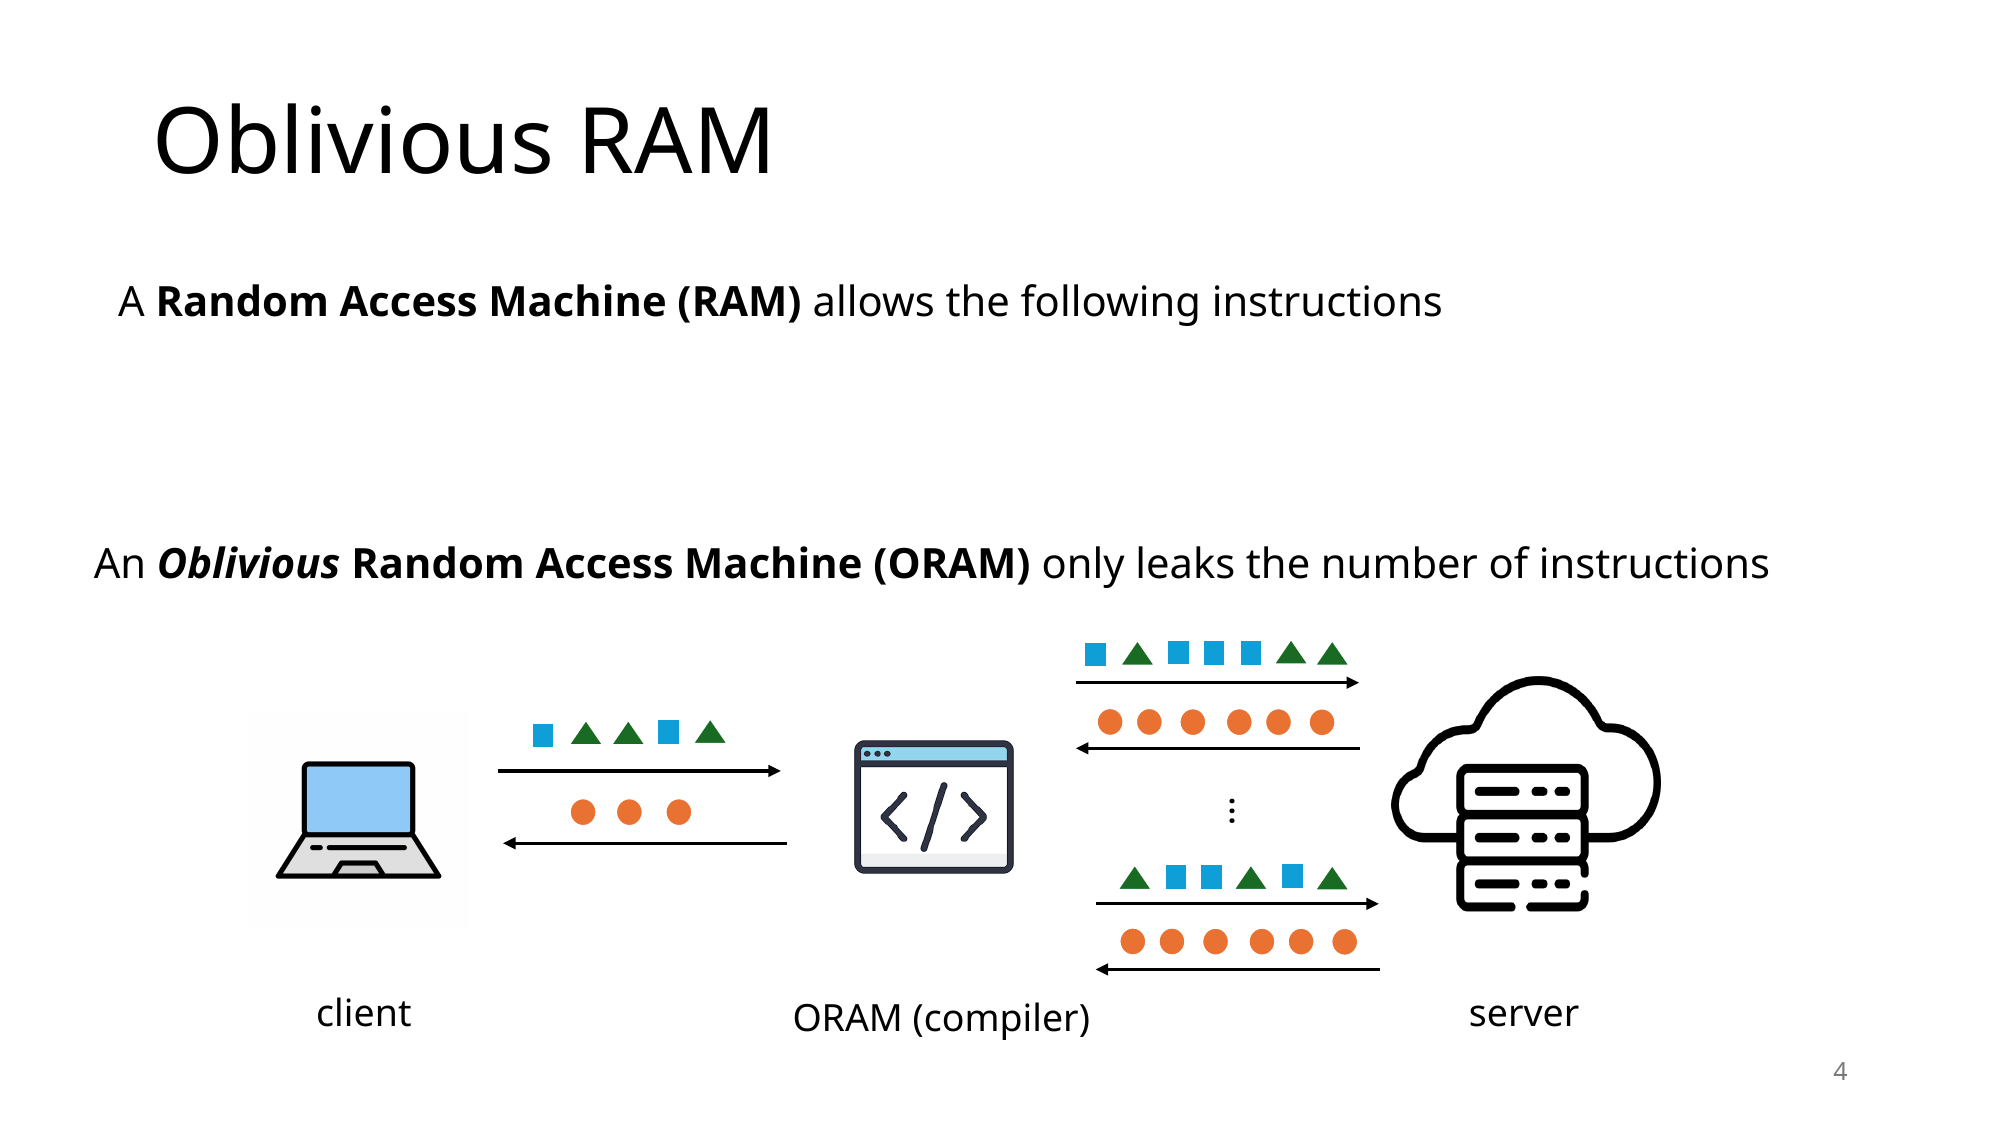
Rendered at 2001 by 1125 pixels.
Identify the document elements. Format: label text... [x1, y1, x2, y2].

text_box [1308, 634, 1356, 669]
picture [1390, 637, 1661, 949]
text_box [1111, 858, 1159, 894]
text_box [1132, 704, 1166, 740]
text_box [1305, 705, 1339, 740]
text_box [1093, 704, 1127, 740]
text_box [1278, 860, 1307, 892]
text_box [662, 795, 696, 830]
text_box server [1454, 981, 1595, 1042]
text_box [1236, 637, 1265, 669]
text_box [1155, 924, 1189, 959]
text_box [1222, 705, 1256, 740]
text_box ORAM (compiler) [777, 986, 1106, 1047]
text_box [1261, 705, 1296, 740]
text_box [1245, 924, 1279, 959]
title Oblivious RAM [137, 59, 1863, 228]
text_box [562, 714, 607, 749]
picture [826, 699, 1041, 913]
text_box [654, 716, 683, 748]
text_box [566, 795, 600, 830]
text_box [1200, 637, 1229, 669]
slide_number 4 [1412, 1042, 1863, 1103]
text_box [1081, 639, 1110, 671]
text_box [1164, 637, 1193, 669]
text_box [604, 714, 652, 749]
text_box [1328, 924, 1362, 959]
text_box [529, 719, 558, 751]
picture [248, 710, 469, 931]
text_box [1116, 924, 1150, 959]
text_box [612, 795, 646, 830]
text_box An Oblivious Random Access Machine (ORAM) only leaks the number of instructions [78, 529, 1786, 595]
text_box [1197, 861, 1226, 893]
text_box client [301, 981, 427, 1042]
text_box [1308, 859, 1356, 894]
text_box [1162, 861, 1190, 893]
text_box [1227, 858, 1275, 894]
text_box … [1215, 782, 1275, 842]
text_box [1176, 705, 1210, 740]
text_box [1284, 924, 1318, 959]
text_box [1267, 633, 1312, 668]
text_box [1114, 634, 1161, 669]
text_box [686, 712, 734, 747]
text_box [1199, 924, 1233, 959]
